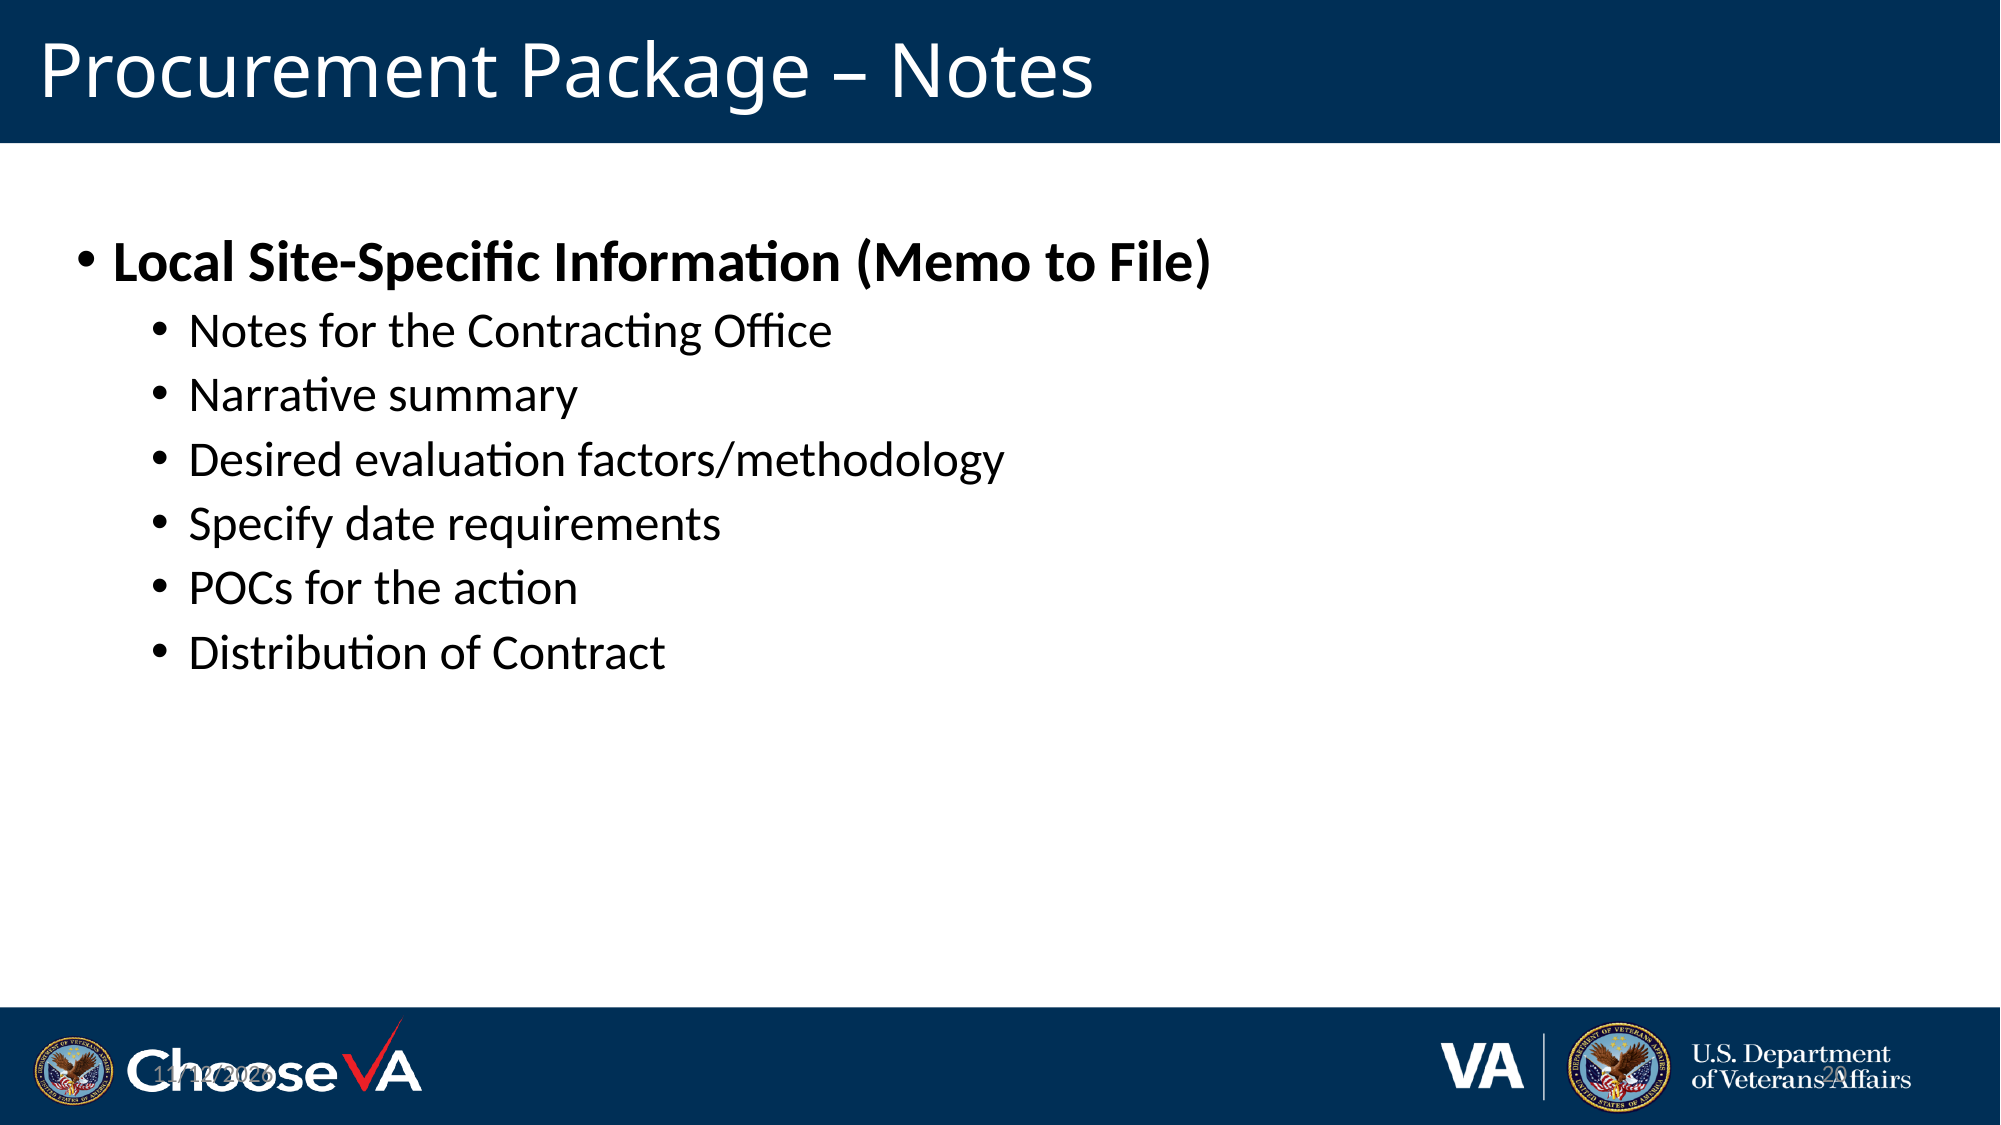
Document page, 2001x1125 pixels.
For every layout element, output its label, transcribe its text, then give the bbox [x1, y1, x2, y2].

picture [33, 1015, 422, 1106]
list Local Site-Specific Information (Memo to File) Notes for the Contracting Office Narrative summary Desired evaluation factors/methodology Specify date requirements POCs for the action Distribution of Contract [60, 223, 1786, 938]
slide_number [137, 1042, 588, 1103]
title Procurement Package – Notes [23, 22, 1927, 124]
slide_number 20 [1412, 1042, 1863, 1103]
picture [1434, 1014, 1917, 1120]
